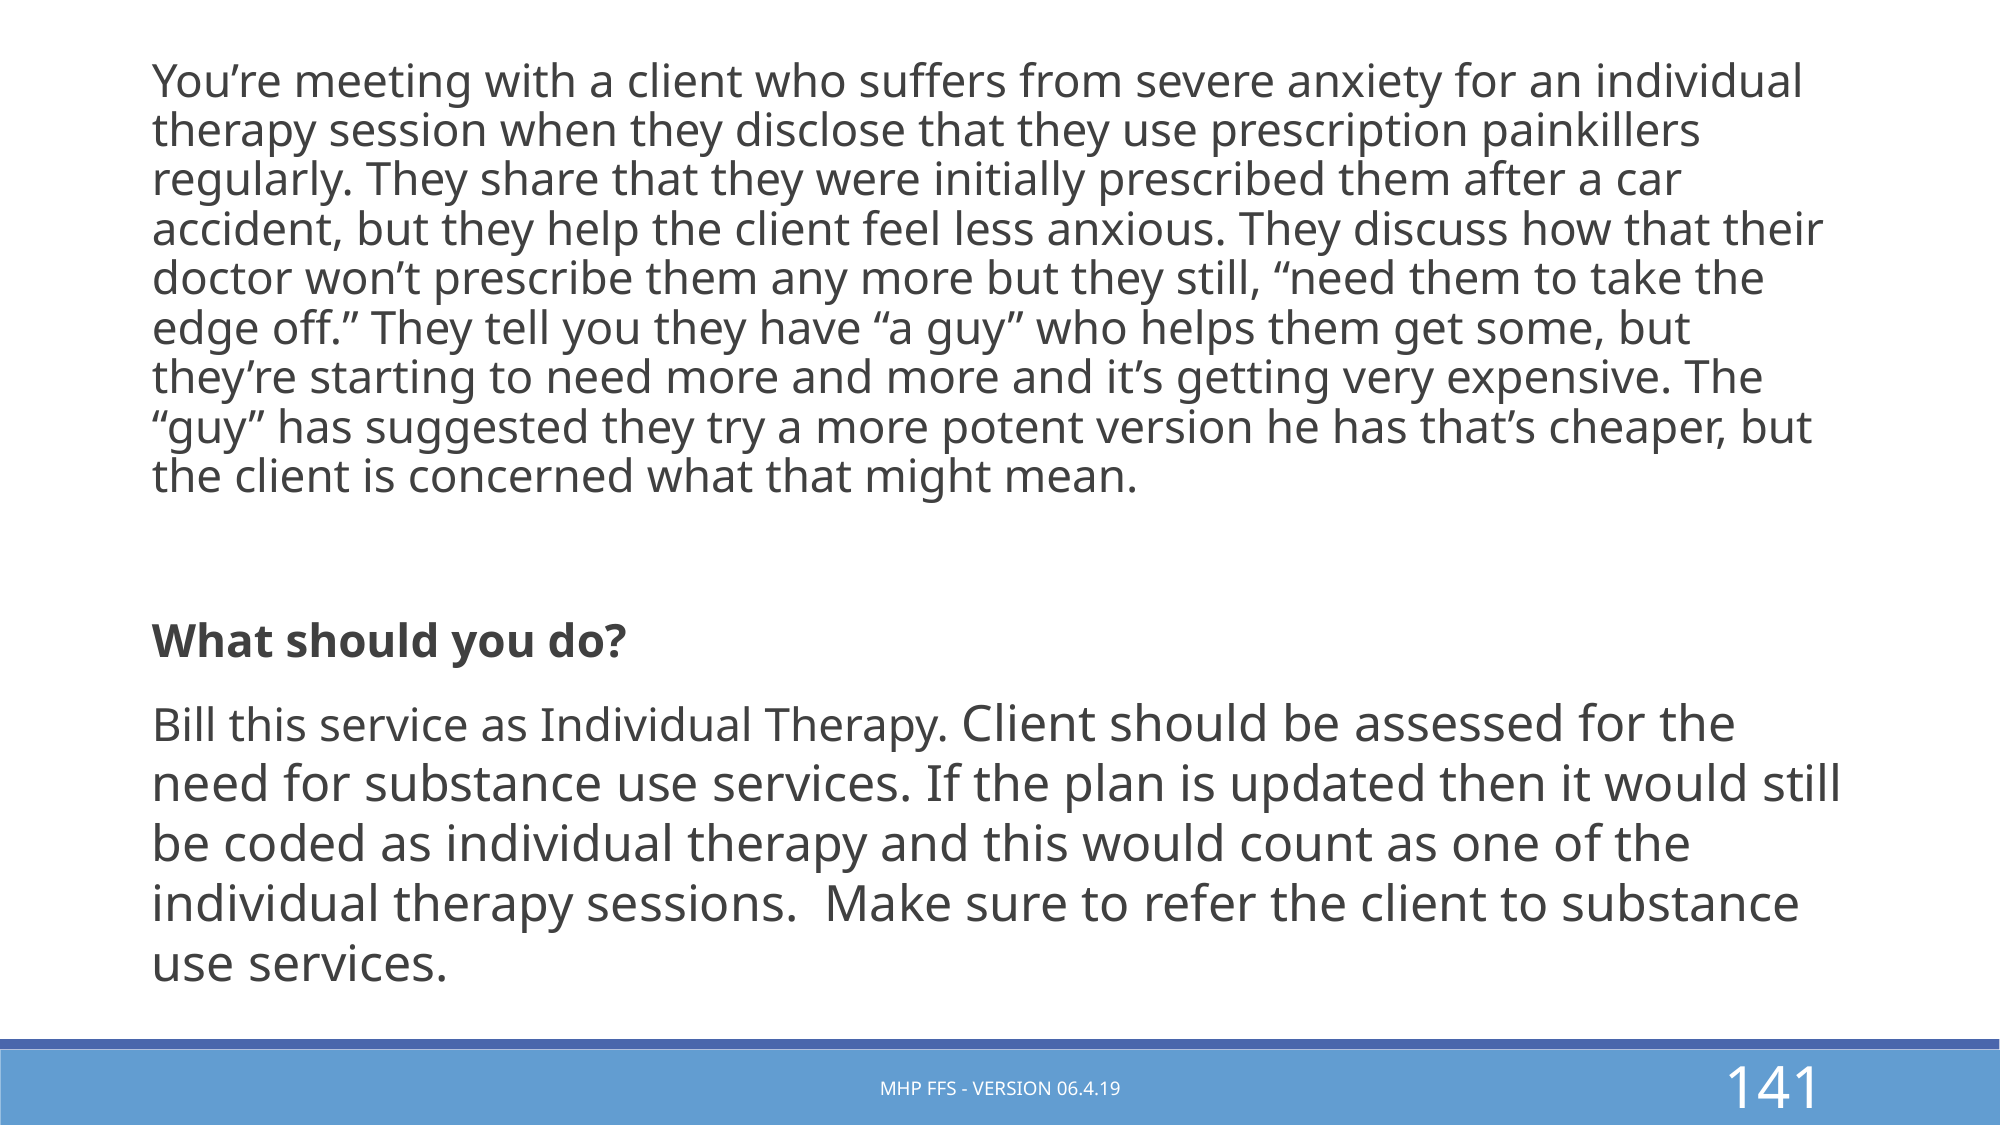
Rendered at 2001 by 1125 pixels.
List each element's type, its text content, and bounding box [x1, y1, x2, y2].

list You’re meeting with a client who suffers from severe anxiety for an individual therapy session when they disclose that they use prescription painkillers regularly. They share that they were initially prescribed them after a car accident, but they help the client feel less anxious. They discuss how that their doctor won’t prescribe them any more but they still, “need them to take the edge off.” They tell you they have “a guy” who helps them get some, but they’re starting to need more and more and it’s getting very expensive. The “guy” has suggested they try a more potent version he has that’s cheaper, but the client is concerned what that might mean. What should you do? Bill this service as Individual Therapy. Client should be assessed for the need for substance use services. If the plan is updated then it would still be coded as individual therapy and this would count as one of the individual therapy sessions. Make sure to refer the client to substance use services. [151, 50, 1849, 993]
footer MHP FFS - Version 06.4.19 [604, 1059, 1396, 1120]
slide_number 141 [1624, 1059, 1840, 1120]
